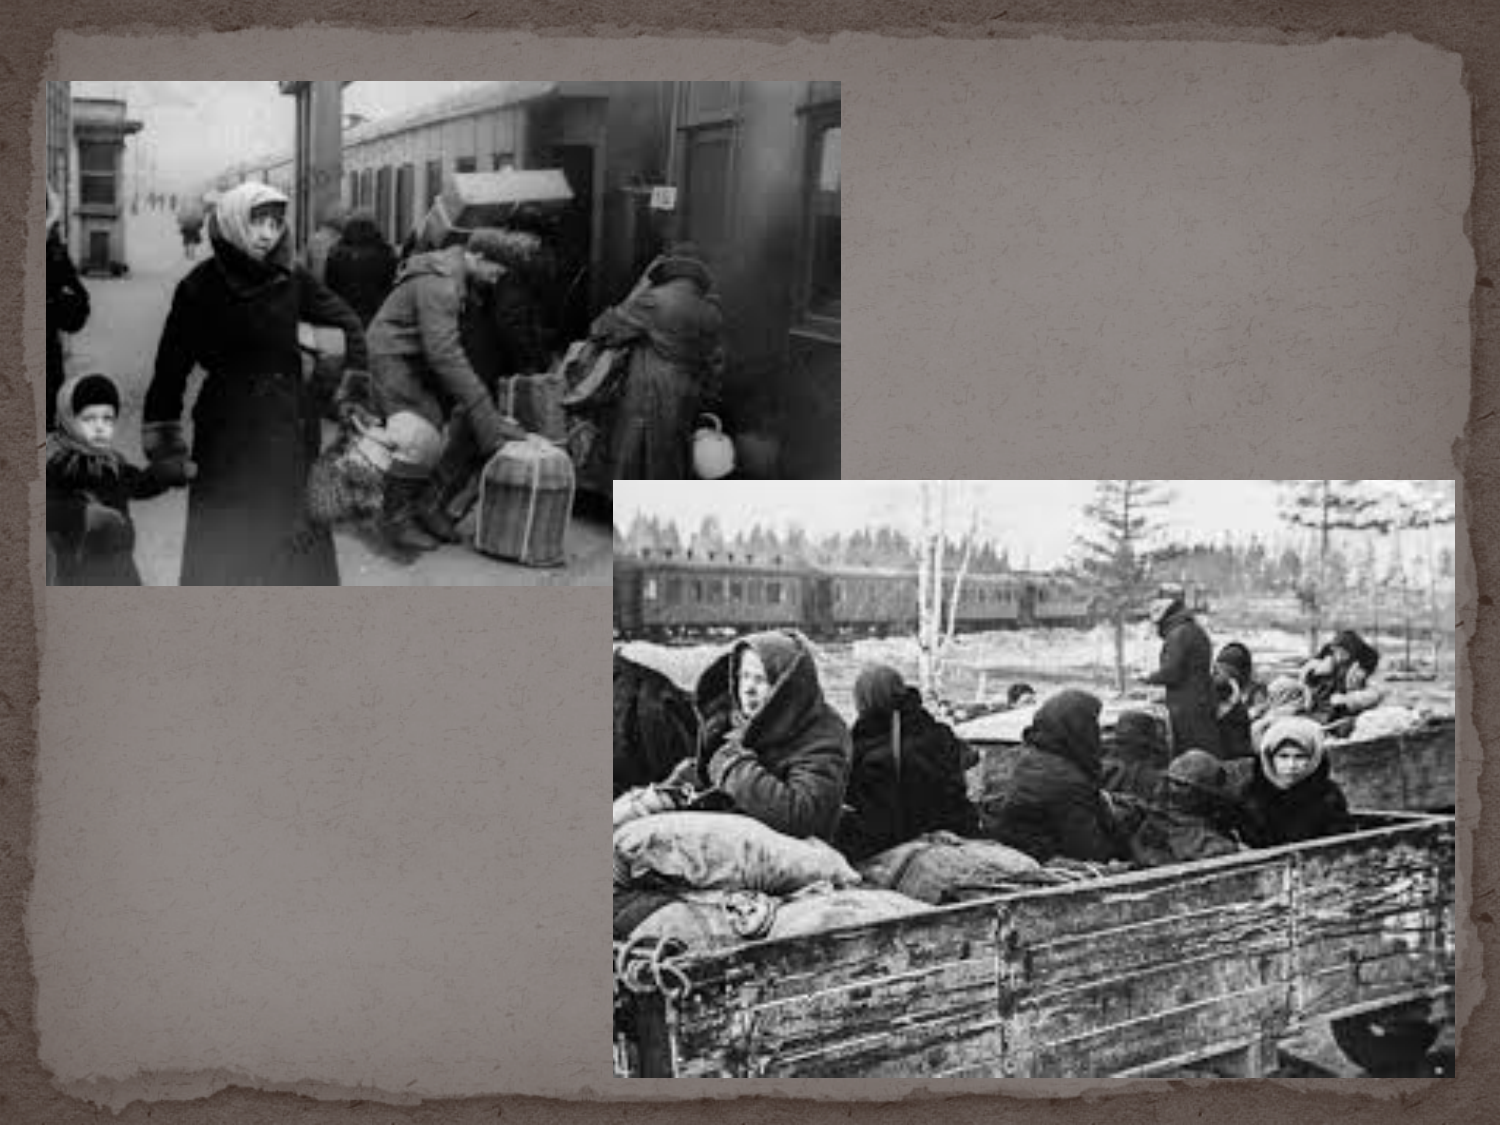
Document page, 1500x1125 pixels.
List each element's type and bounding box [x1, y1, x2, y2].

picture [46, 81, 1455, 1078]
